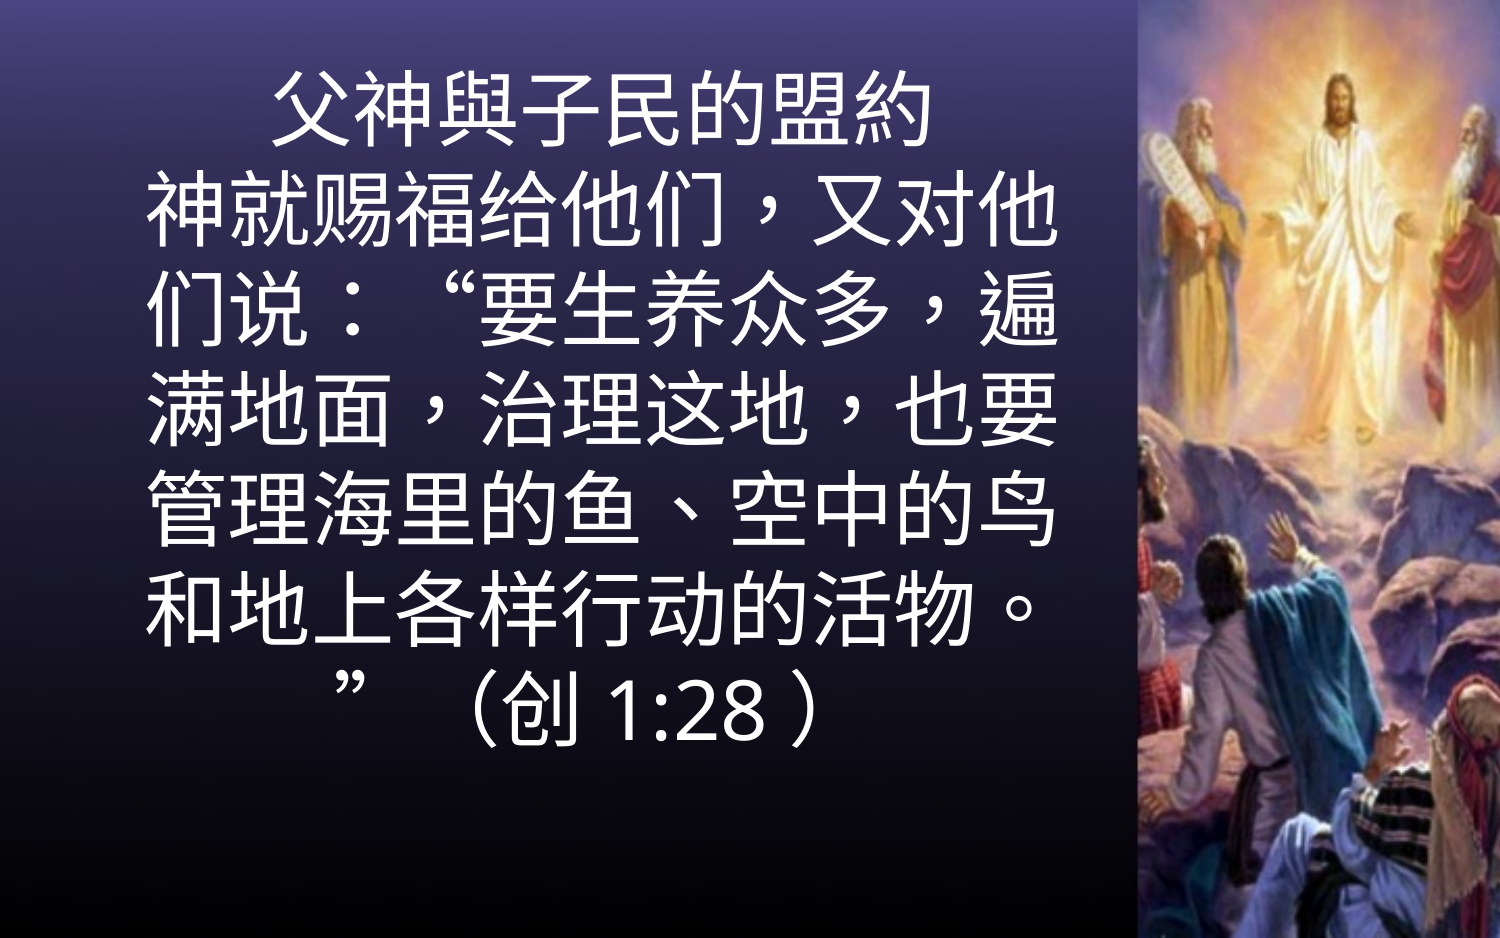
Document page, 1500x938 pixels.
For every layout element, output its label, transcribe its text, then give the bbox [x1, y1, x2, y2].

text_box 父神與子民的盟約 神就赐福给他们，又对他们说：“要生养众多，遍满地面，治理这地，也要管理海里的鱼、空中的鸟和地上各样行动的活物。”（创1:28） [97, 50, 1109, 765]
picture [0, 0, 1500, 938]
